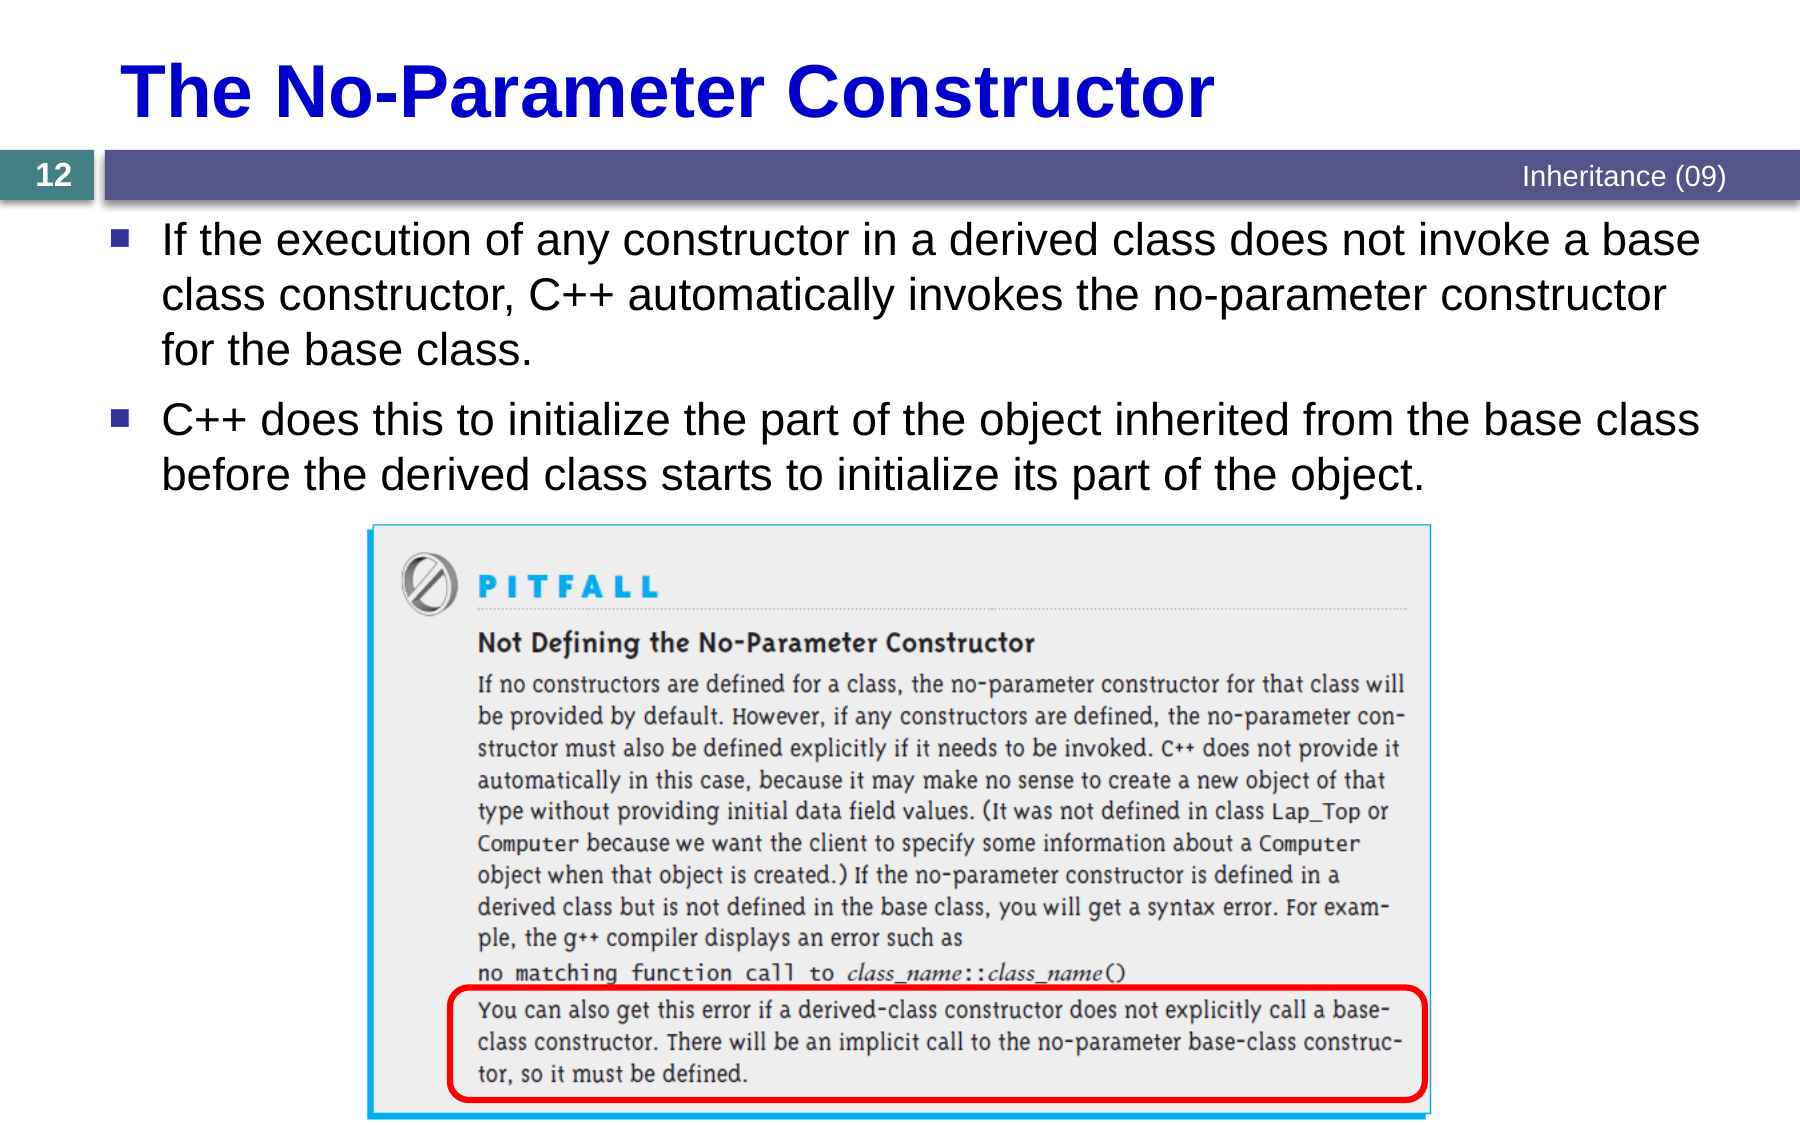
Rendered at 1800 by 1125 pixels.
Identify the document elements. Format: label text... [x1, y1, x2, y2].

list If the execution of any constructor in a derived class does not invoke a base class constructor, C++ automatically invokes the no-parameter constructor for the base class. C++ does this to initialize the part of the object inherited from the base class before the derived class starts to initialize its part of the object. [93, 202, 1743, 1082]
picture [362, 518, 1438, 1121]
footer Inheritance (09) [675, 149, 1743, 202]
slide_number 12 [0, 150, 108, 196]
title The No-Parameter Constructor [105, 27, 1743, 149]
